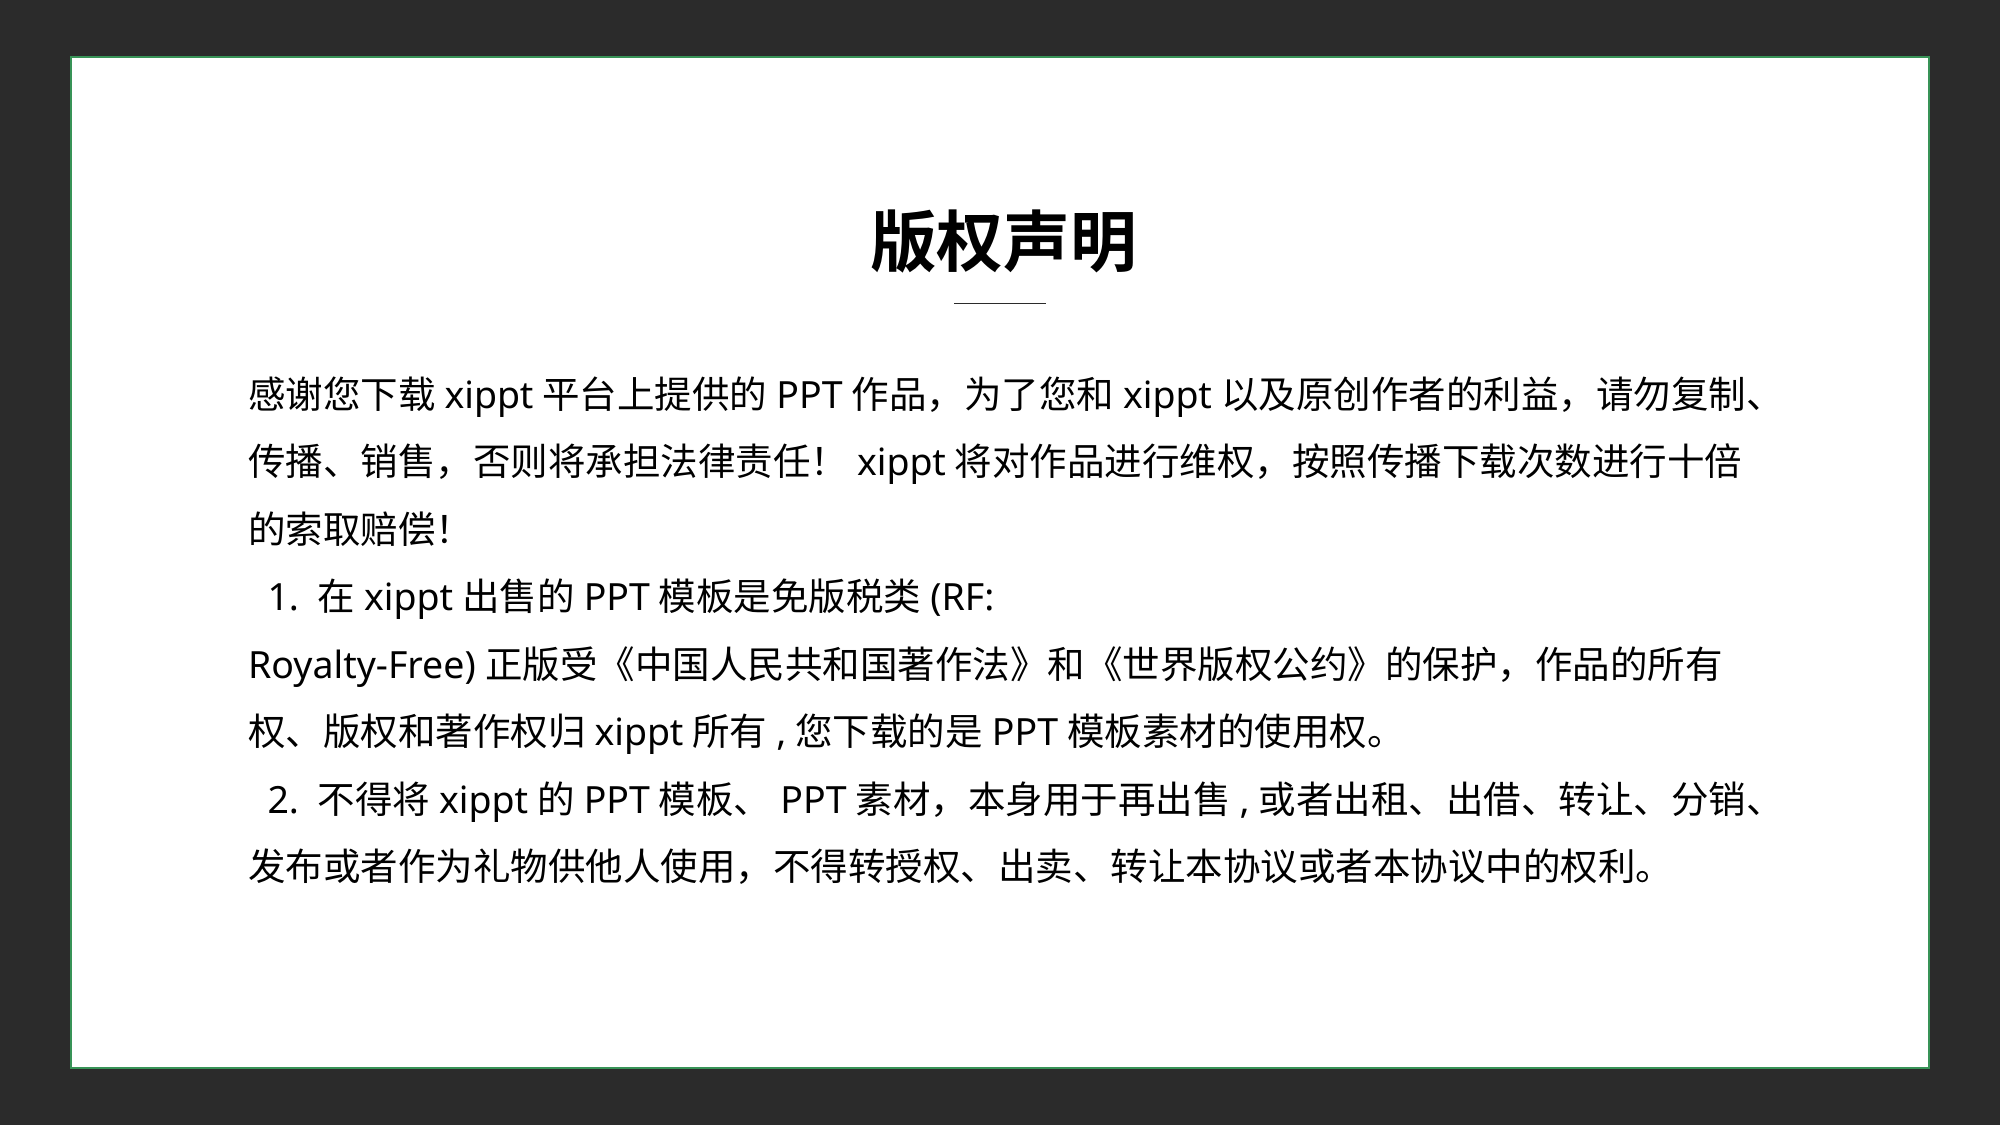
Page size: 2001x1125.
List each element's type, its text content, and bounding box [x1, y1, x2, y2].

text_box 感谢您下载xippt平台上提供的PPT作品，为了您和xippt以及原创作者的利益，请勿复制、传播、销售，否则将承担法律责任！xippt将对作品进行维权，按照传播下载次数进行十倍的索取赔偿！ 1. 在xippt出售的PPT模板是免版税类(RF: Royalty-Free)正版受《中国人民共和国著作法》和《世界版权公约》的保护，作品的所有权、版权和著作权归xippt所有,您下载的是PPT模板素材的使用权。 2. 不得将xippt的PPT模板、PPT素材，本身用于再出售,或者出租、出借、转让、分销、发布或者作为礼物供他人使用，不得转授权、出卖、转让本协议或者本协议中的权利。 [233, 340, 1767, 896]
text_box 版权声明 [855, 168, 1152, 287]
text_box [70, 56, 1930, 1069]
